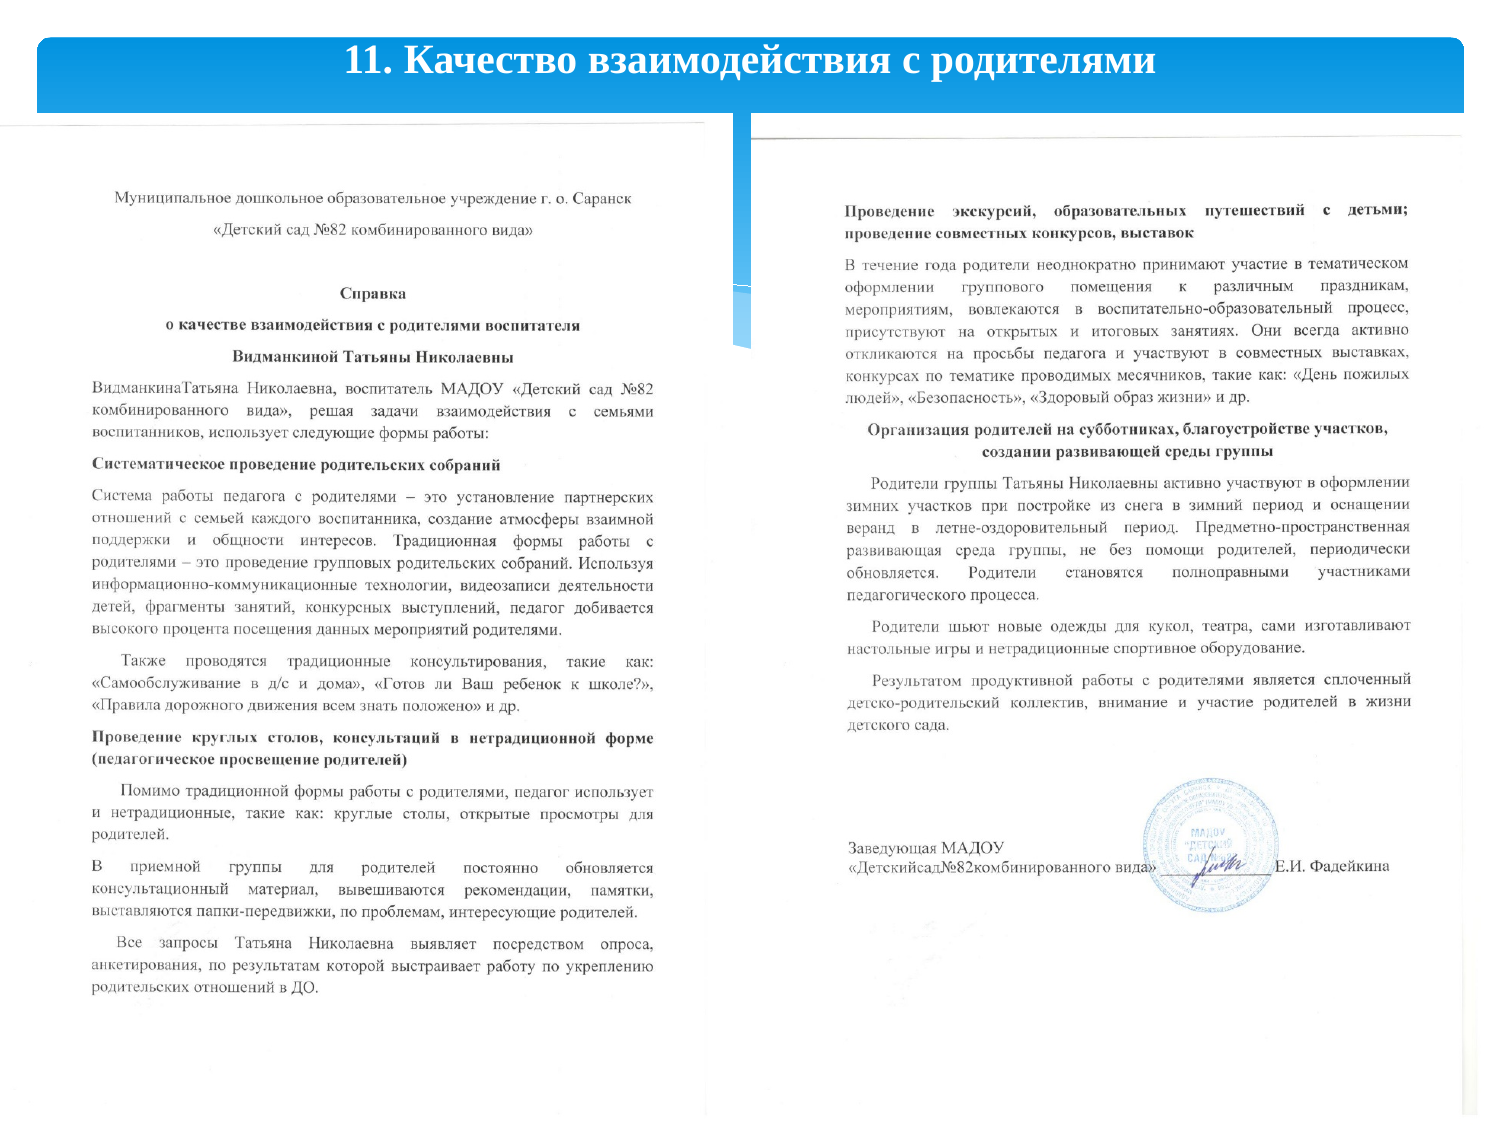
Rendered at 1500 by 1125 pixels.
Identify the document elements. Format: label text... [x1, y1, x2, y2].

picture [0, 113, 734, 1125]
picture [751, 113, 1488, 1125]
title 11. Качество взаимодействия с родителями [75, 0, 1425, 114]
